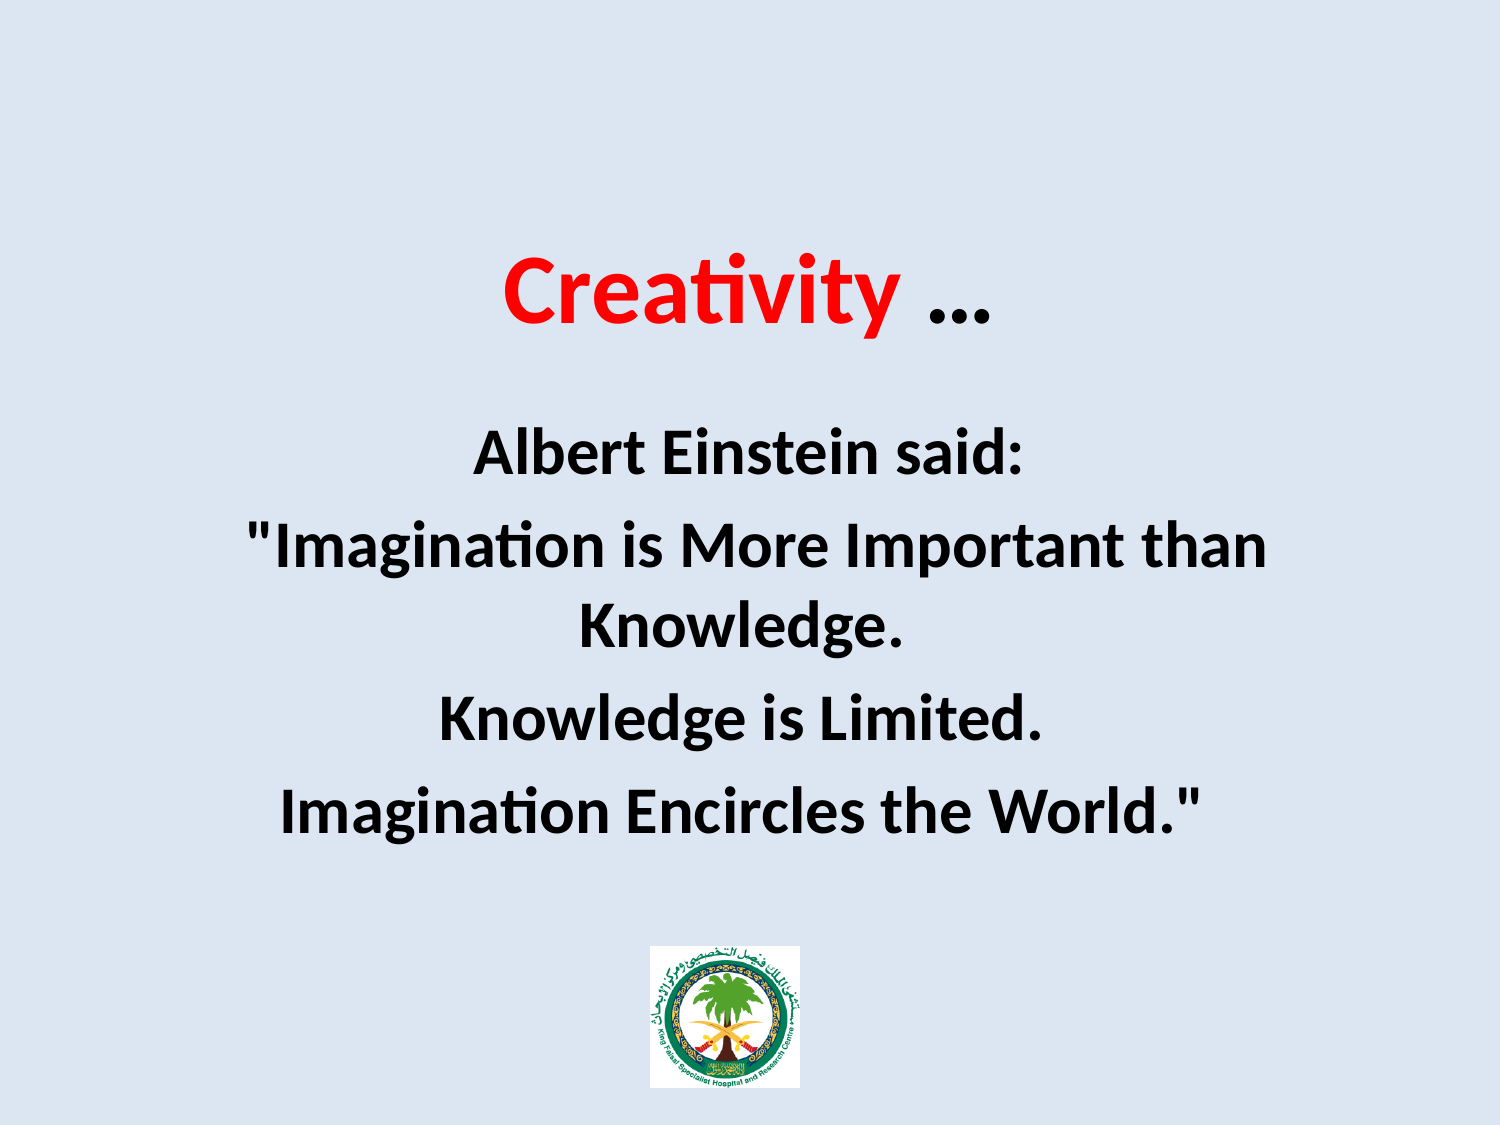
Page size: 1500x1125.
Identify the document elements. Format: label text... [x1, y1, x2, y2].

subtitle Albert Einstein said: "Imagination is More Important than Knowledge. Knowledge is Limited. Imagination Encircles the World." [137, 399, 1363, 875]
title Creativity … [112, 162, 1388, 404]
picture [650, 946, 801, 1088]
